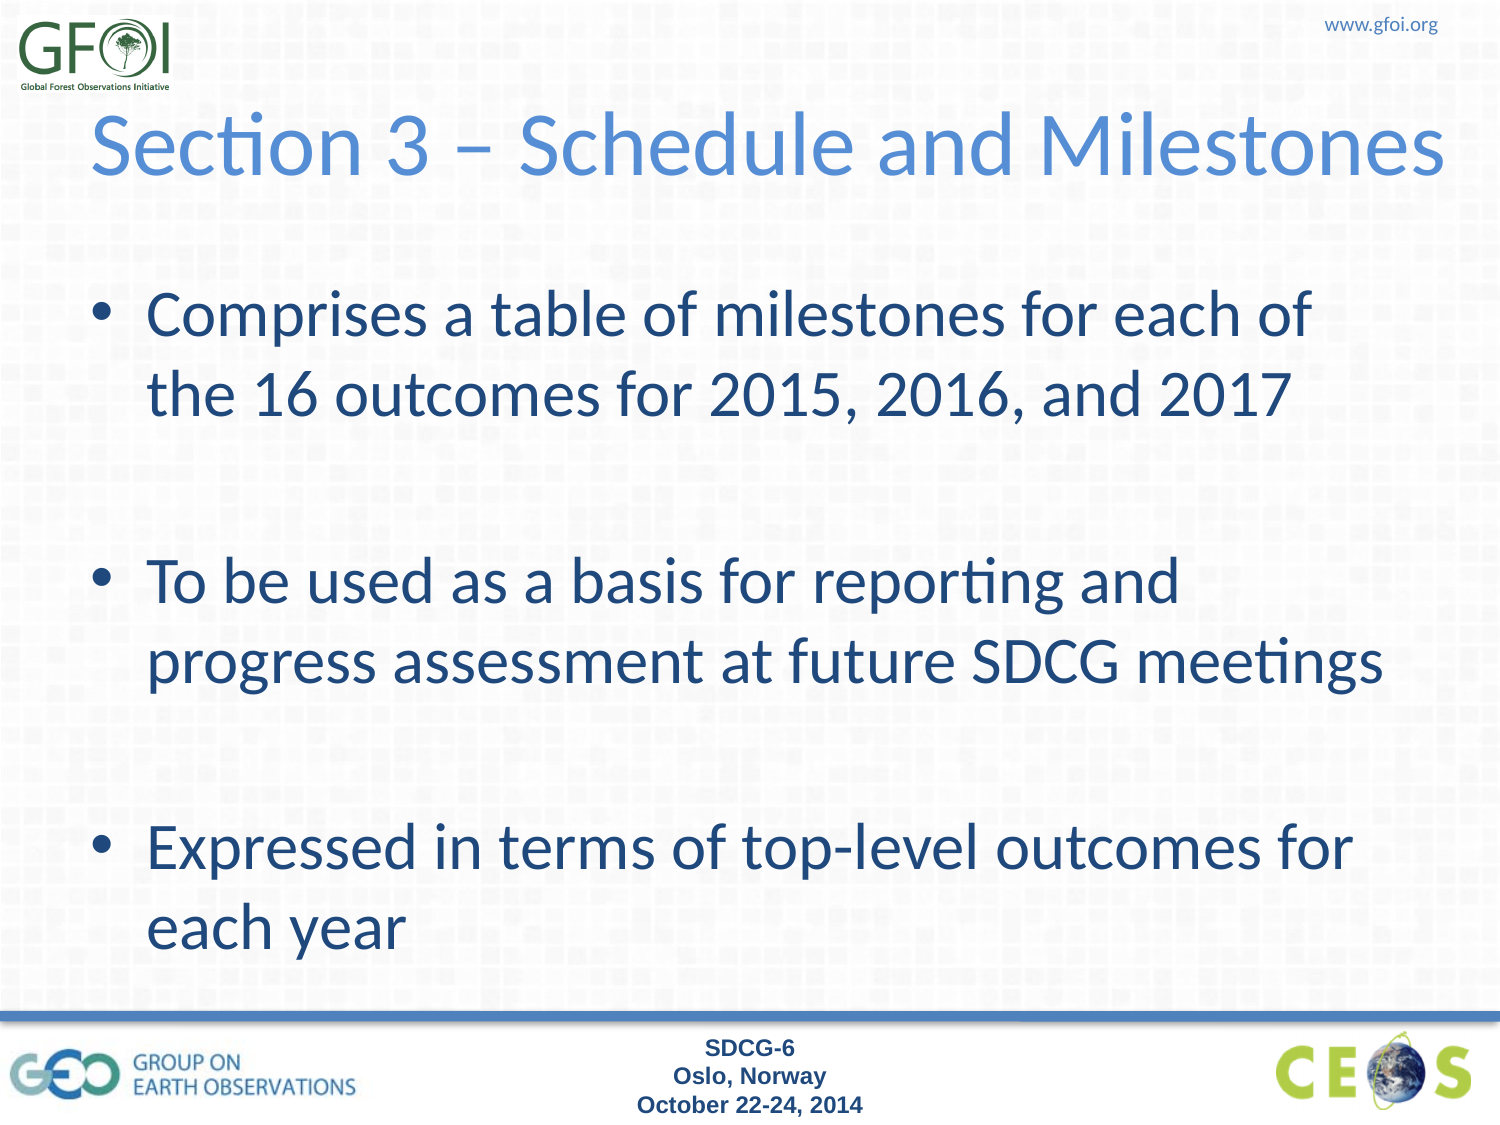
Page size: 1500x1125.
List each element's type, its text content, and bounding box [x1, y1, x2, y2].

picture [0, 0, 1500, 1011]
picture [1276, 1031, 1471, 1110]
list Comprises a table of milestones for each of the 16 outcomes for 2015, 2016, and 2017 To be used as a basis for reporting and progress assessment at future SDCG meetings Expressed in terms of top-level outcomes for each year [75, 262, 1425, 1005]
title Section 3 – Schedule and Milestones [75, 45, 1486, 233]
picture [0, 1034, 375, 1113]
